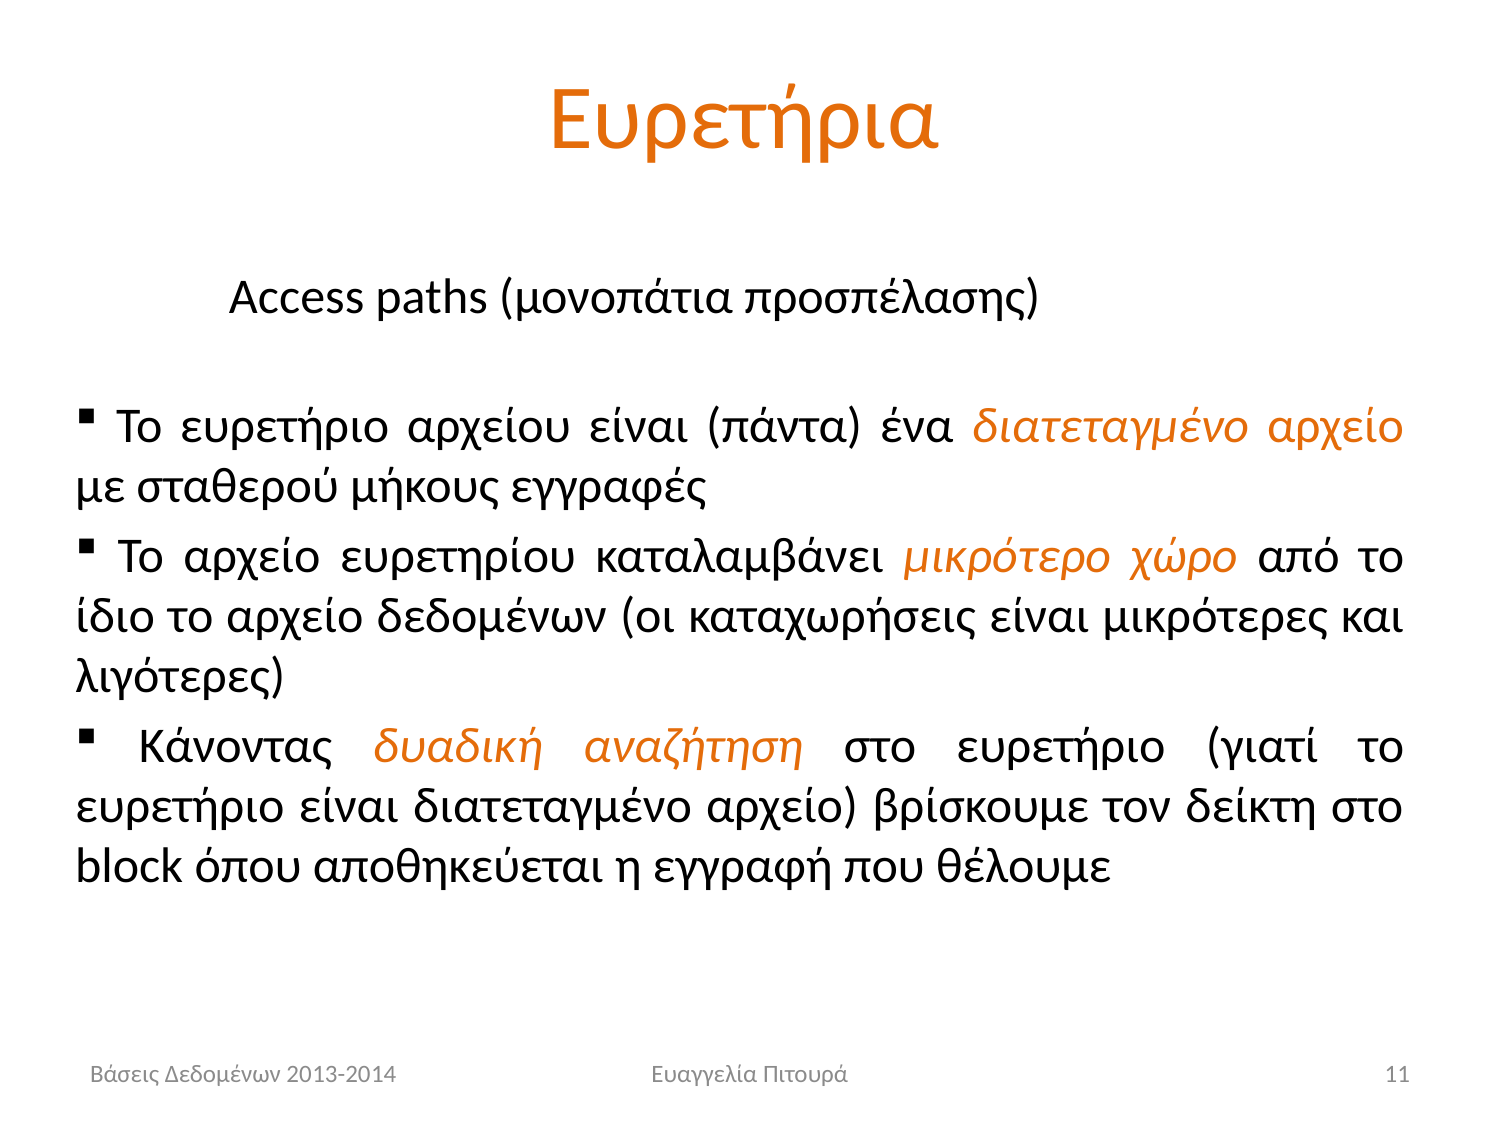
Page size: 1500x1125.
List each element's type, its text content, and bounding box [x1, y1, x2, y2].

footer Ευαγγελία Πιτουρά [512, 1042, 988, 1103]
slide_number 11 [1074, 1042, 1425, 1103]
slide_number Βάσεις Δεδομένων 2013-2014 [75, 1042, 425, 1103]
text_box Access paths (μονοπάτια προσπέλασης) [214, 256, 1266, 332]
title Ευρετήρια [68, 18, 1419, 206]
text_box Το ευρετήριο αρχείου είναι (πάντα) ένα διατεταγμένο αρχείο με σταθερού μήκους εγγραφές Το αρχείο ευρετηρίου καταλαμβάνει μικρότερο χώρο από το ίδιο το αρχείο δεδομένων (οι καταχωρήσεις είναι μικρότερες και λιγότερες) Κάνοντας δυαδική αναζήτηση στο ευρετήριο (γιατί το ευρετήριο είναι διατεταγμένο αρχείο) βρίσκουμε τον δείκτη στο block όπου αποθηκεύεται η εγγραφή που θέλουμε [60, 315, 1419, 971]
